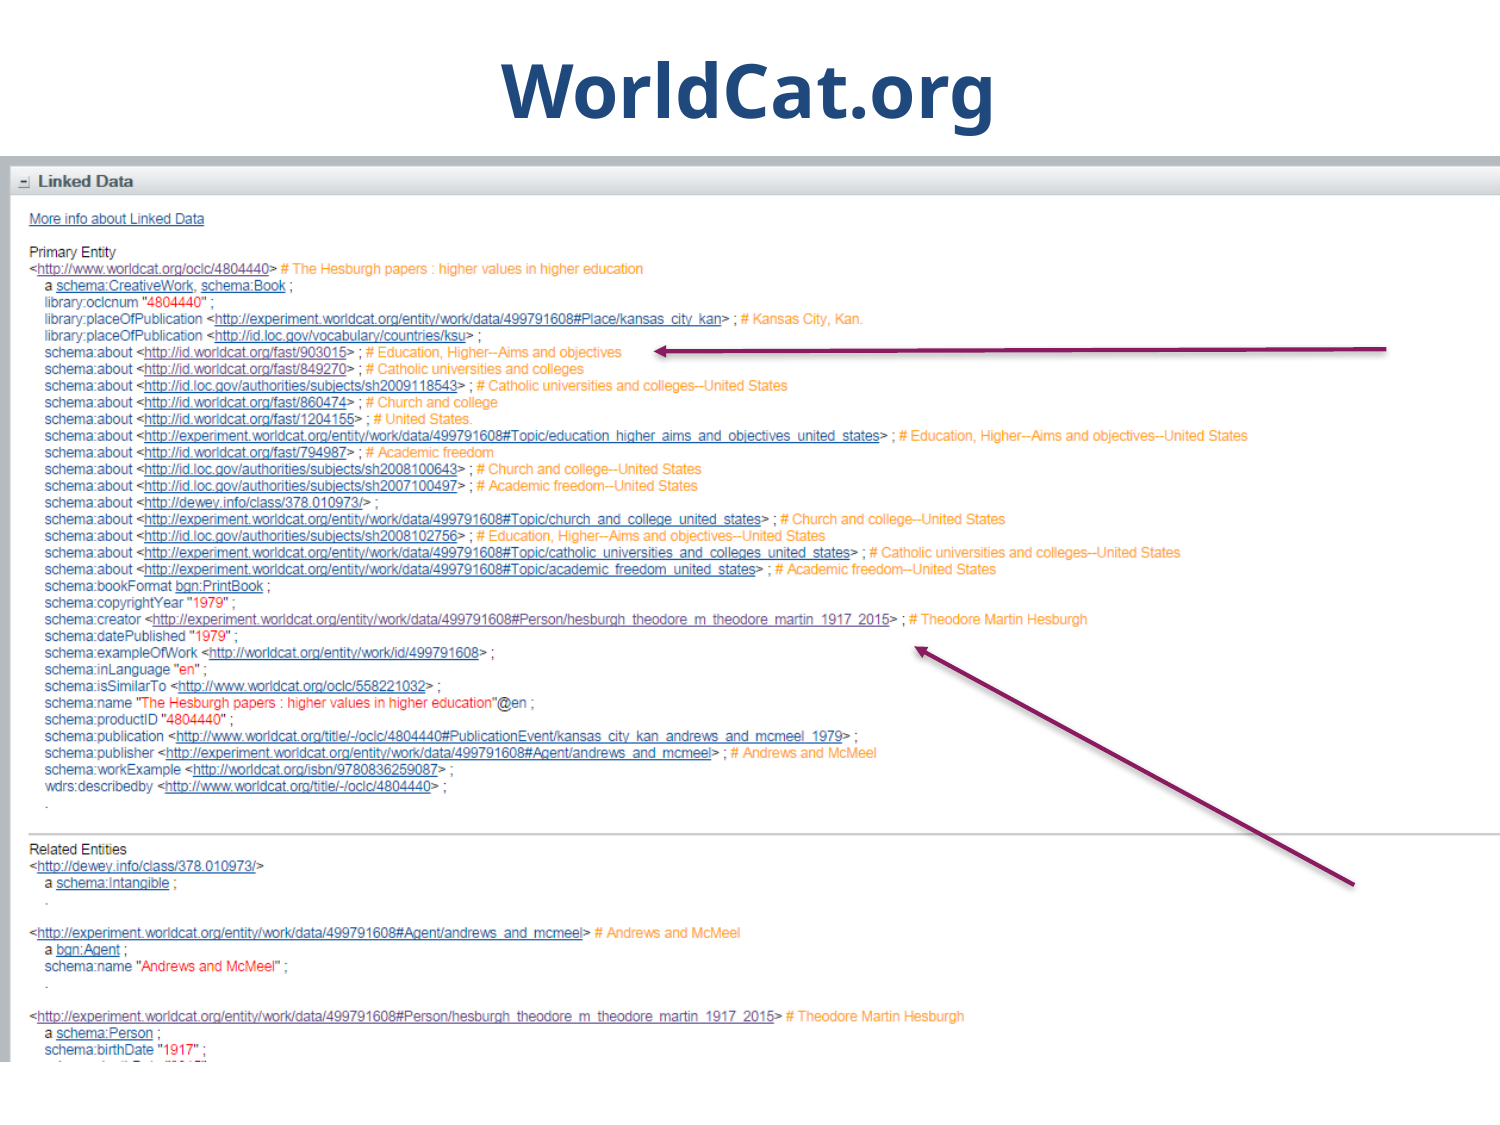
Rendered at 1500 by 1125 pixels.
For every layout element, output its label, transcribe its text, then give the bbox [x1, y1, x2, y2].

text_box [914, 646, 1355, 886]
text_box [653, 348, 1387, 352]
list WorldCat.org [78, 36, 1421, 154]
picture [0, 155, 1500, 1062]
